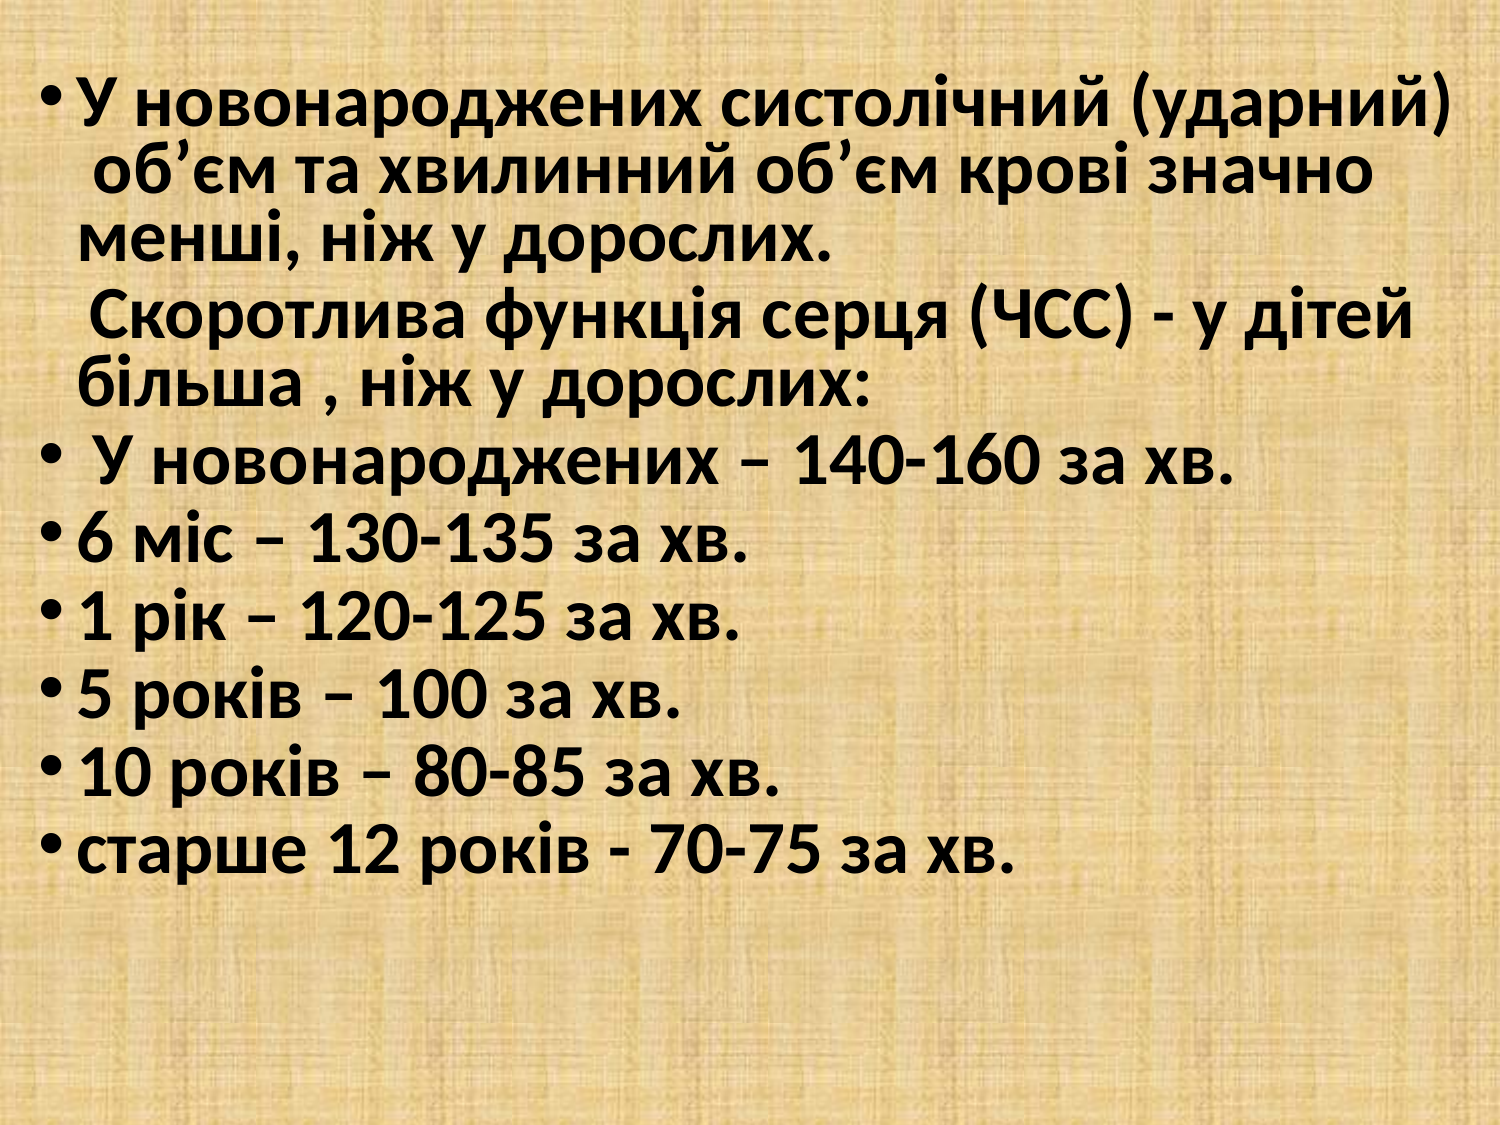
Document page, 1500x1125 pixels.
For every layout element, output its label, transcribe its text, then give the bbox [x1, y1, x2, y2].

list У новонароджених систолічний (ударний) об’єм та хвилинний об’єм крові значно менші, ніж у дорослих. Скоротлива функція серця (ЧСС) - у дітей більша , ніж у дорослих: У новонароджених – 140-160 за хв. 6 міс – 130-135 за хв. 1 рік – 120-125 за хв. 5 років – 100 за хв. 10 років – 80-85 за хв. старше 12 років - 70-75 за хв. [23, 64, 1477, 1125]
picture [0, 0, 1500, 1125]
